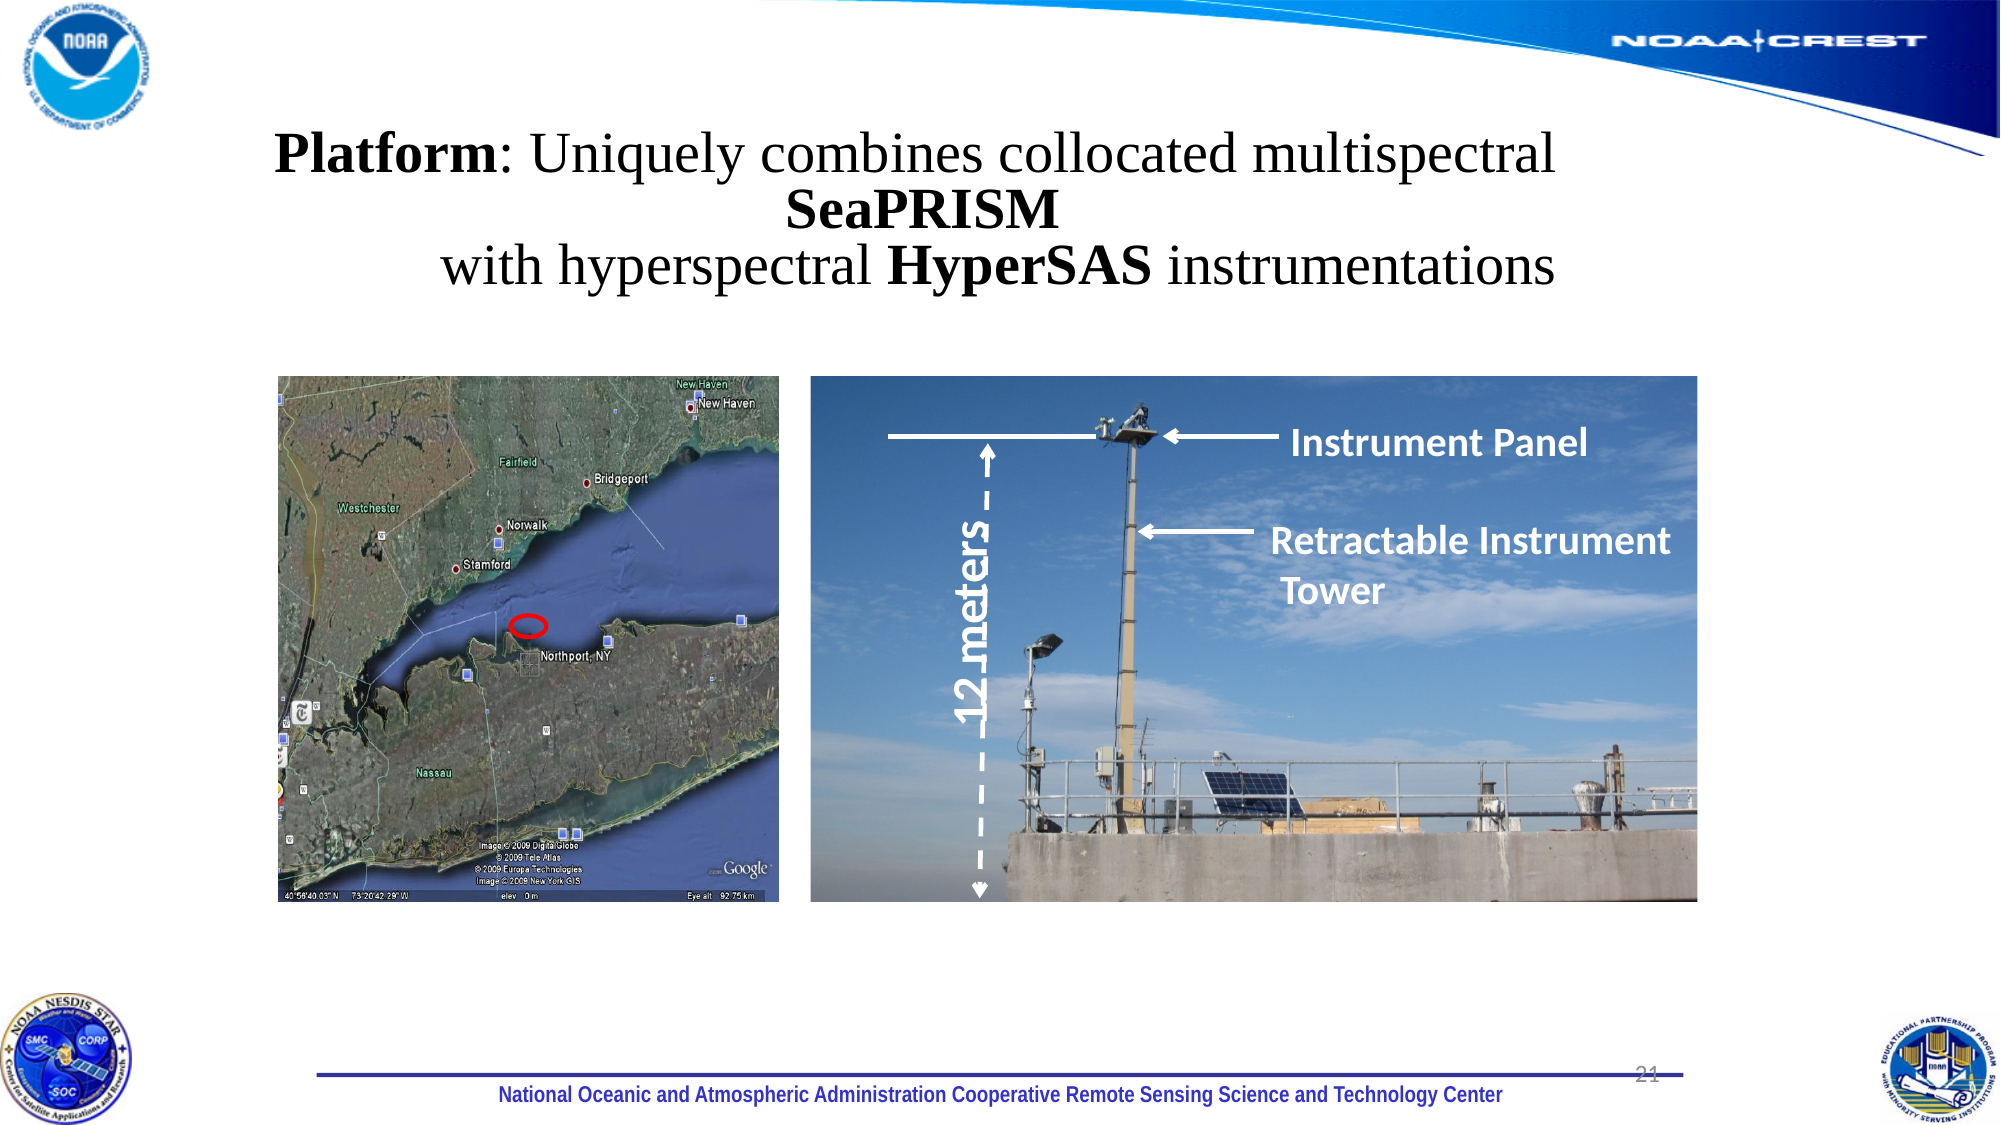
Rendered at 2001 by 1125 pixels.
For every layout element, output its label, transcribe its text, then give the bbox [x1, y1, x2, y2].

text_box 21 [1325, 1042, 1675, 1103]
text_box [278, 376, 779, 903]
picture [750, 0, 2000, 156]
text_box Platform: Uniquely combines collocated multispectral SeaPRISM with hyperspectral HyperSAS instrumentations [134, 120, 1698, 304]
picture [0, 993, 132, 1125]
picture [0, 0, 157, 134]
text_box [810, 376, 1698, 903]
picture [1881, 1011, 2000, 1125]
